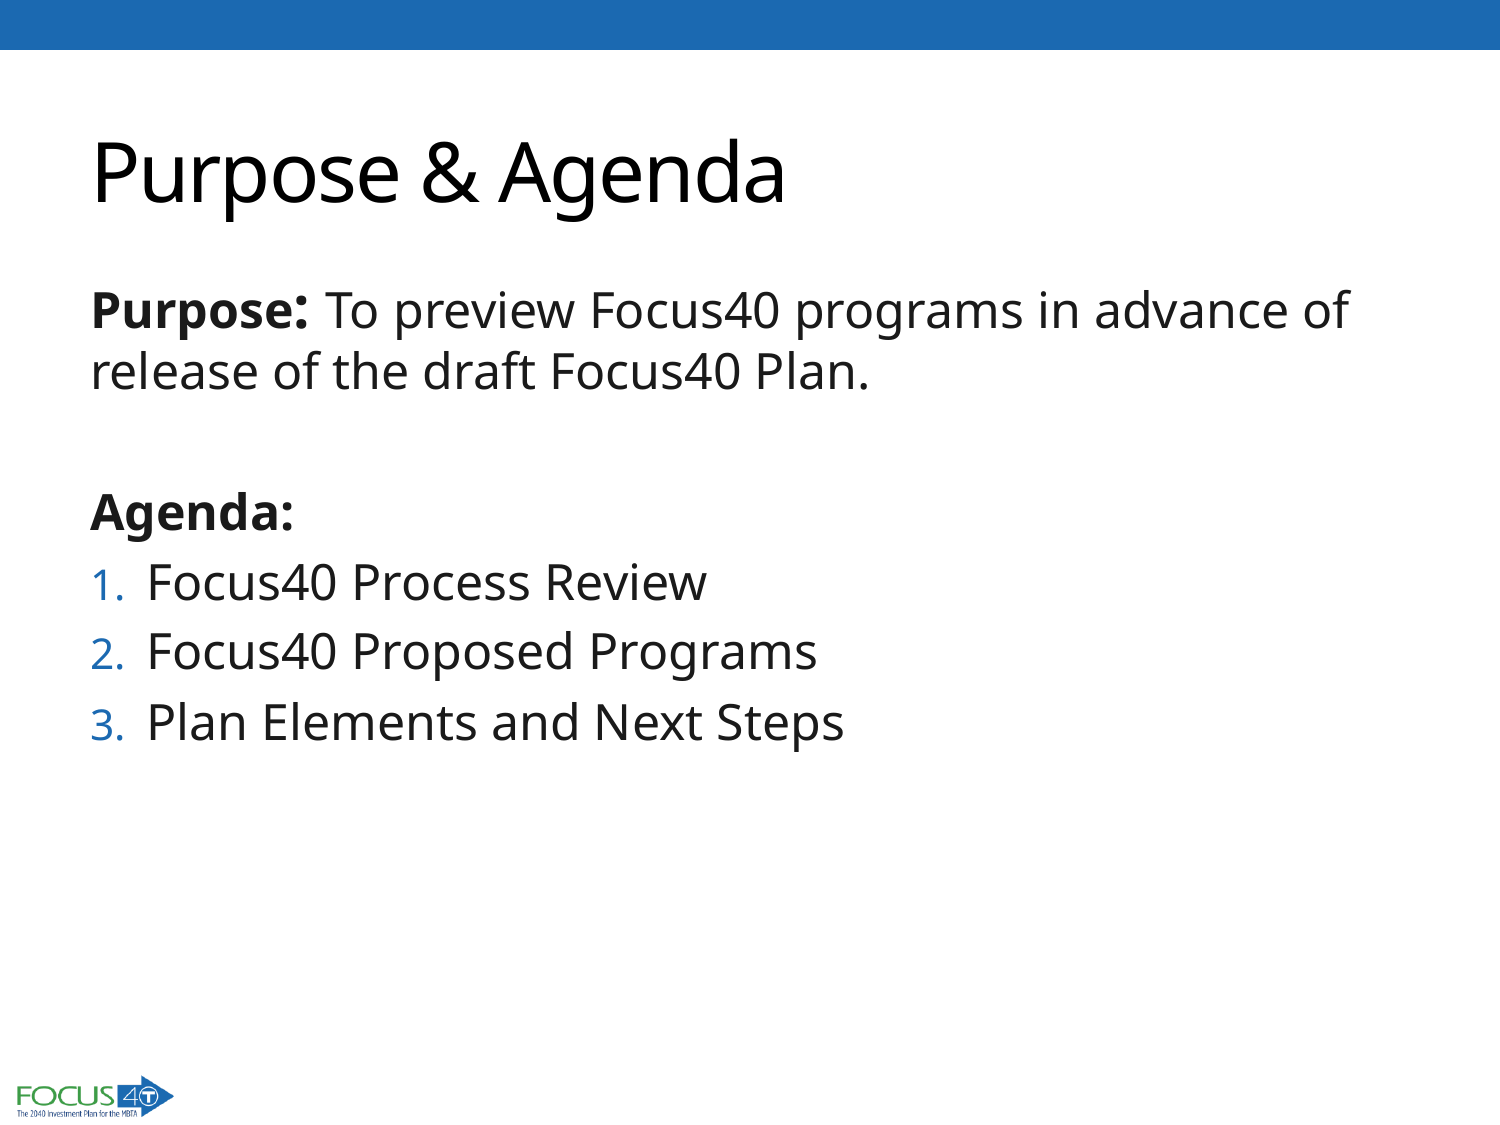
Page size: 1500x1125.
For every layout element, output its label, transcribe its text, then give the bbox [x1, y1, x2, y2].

picture [17, 1075, 174, 1118]
list Purpose: To preview Focus40 programs in advance of release of the draft Focus40 Plan. Agenda: Focus40 Process Review Focus40 Proposed Programs Plan Elements and Next Steps [75, 262, 1425, 1013]
title Purpose & Agenda [75, 87, 1425, 250]
